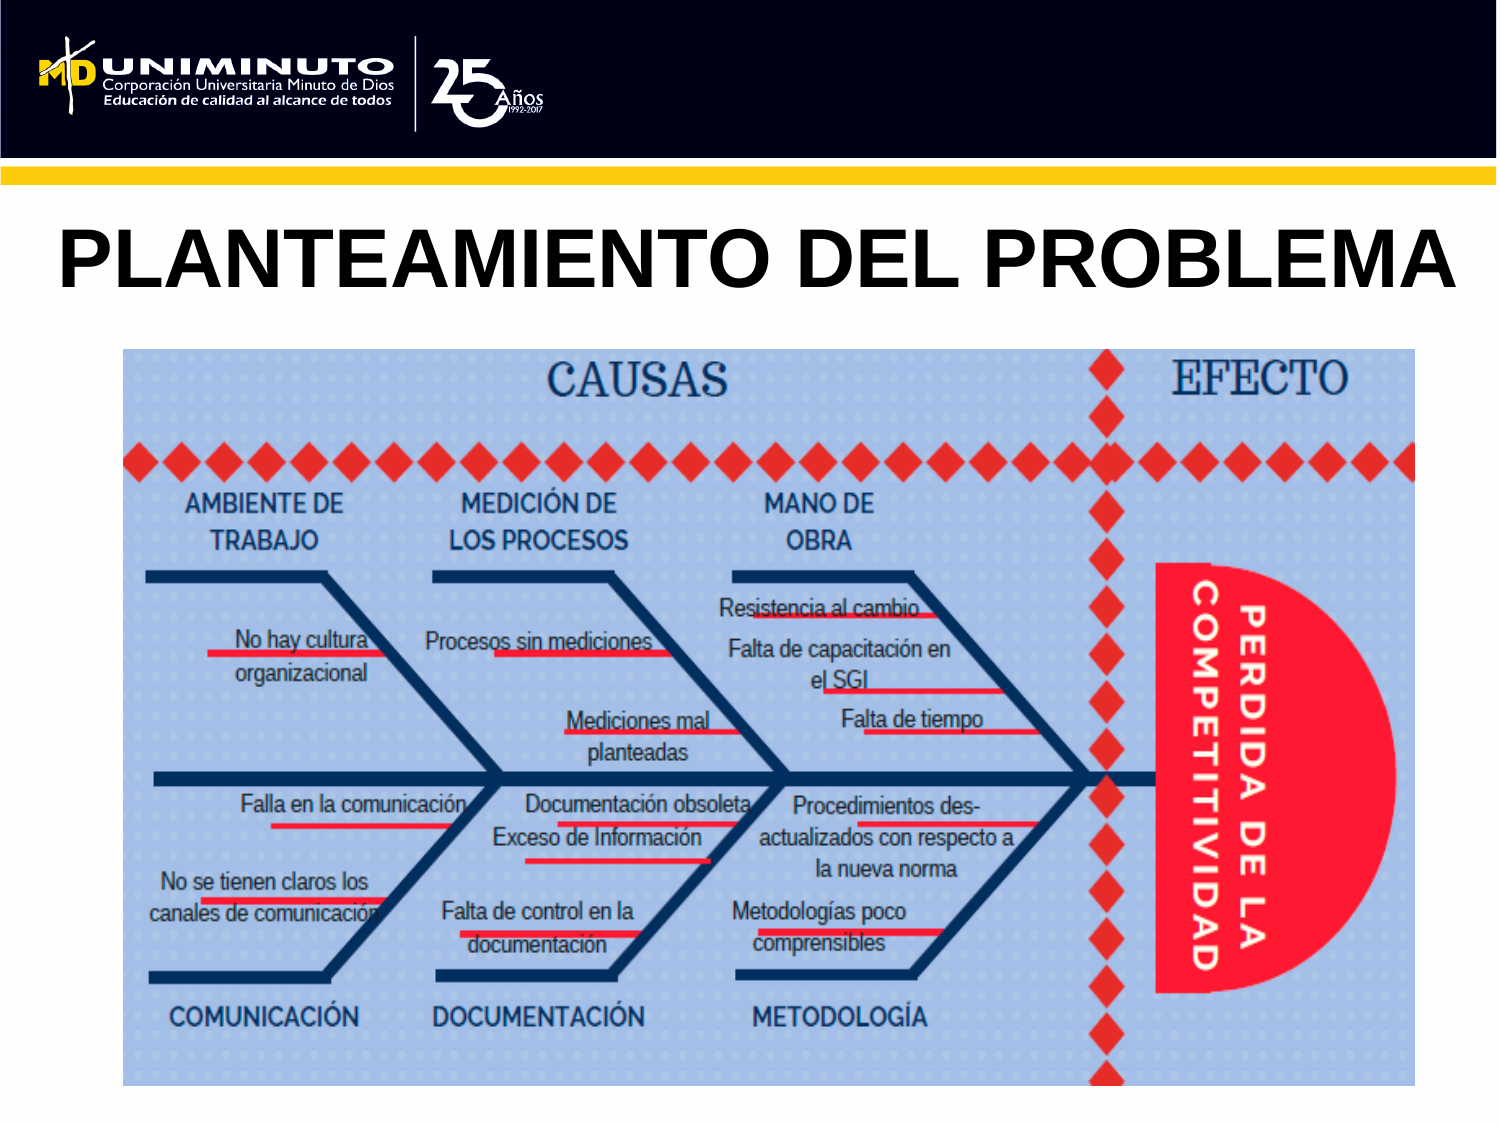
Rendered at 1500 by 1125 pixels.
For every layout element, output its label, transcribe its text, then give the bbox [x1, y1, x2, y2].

picture [0, 0, 1500, 1125]
text_box PLANTEAMIENTO DEL PROBLEMA [42, 196, 1496, 311]
